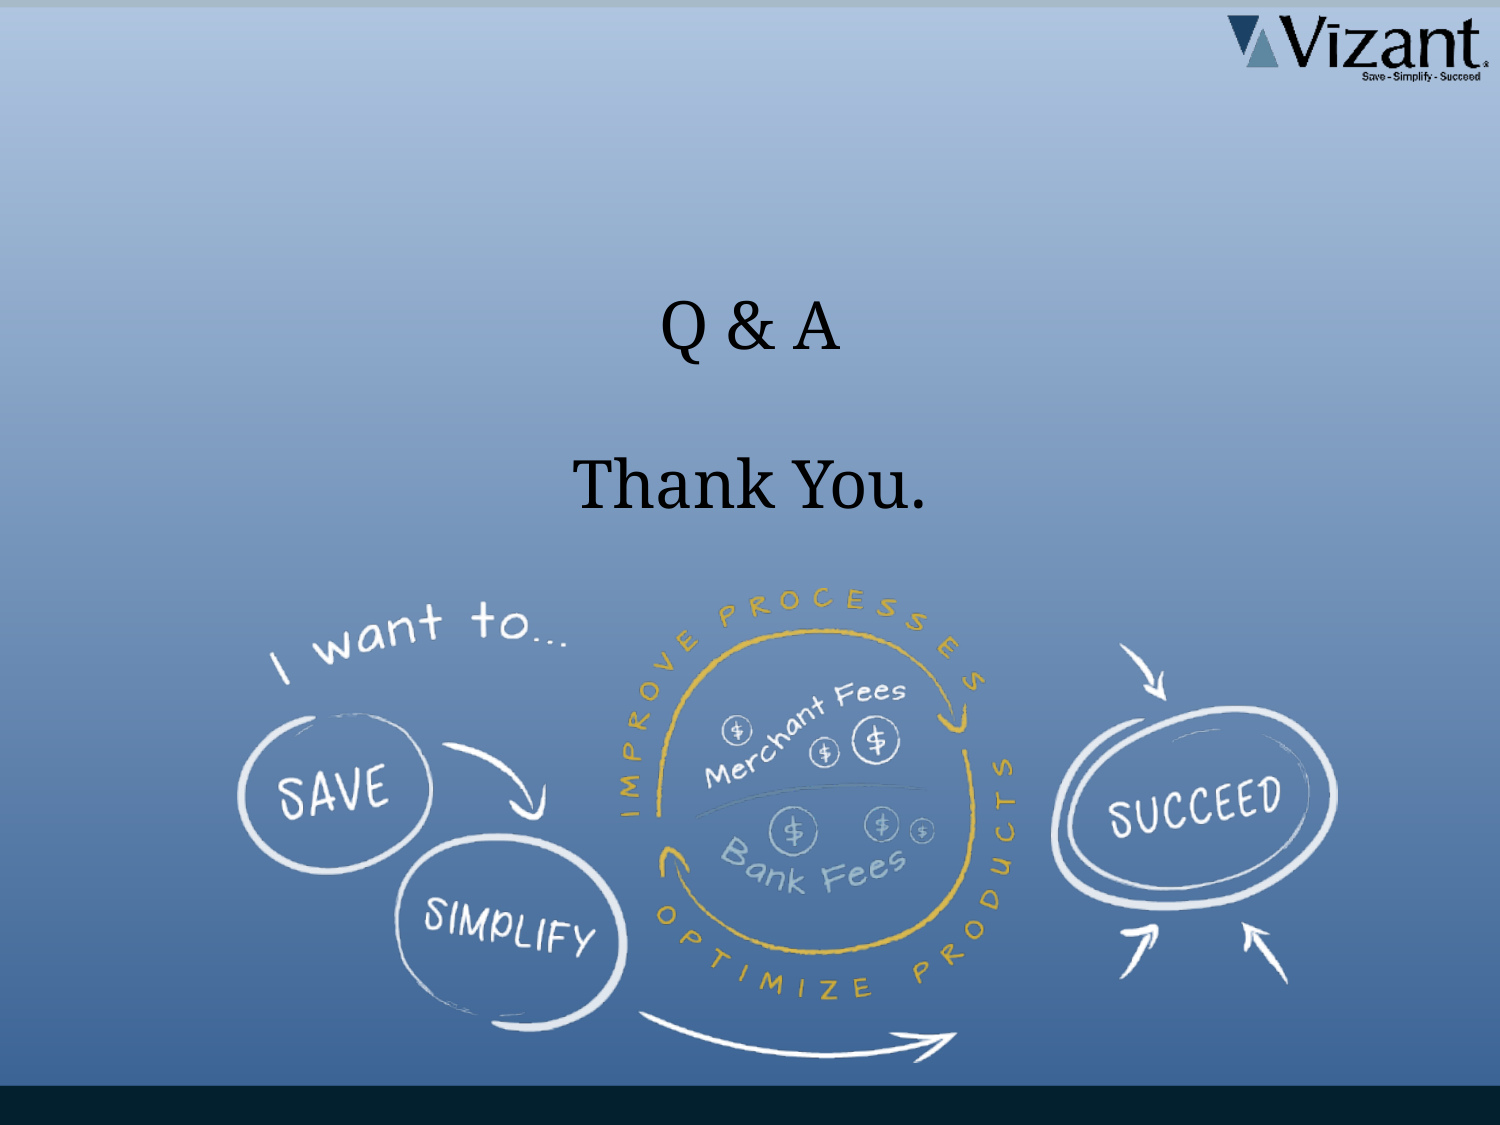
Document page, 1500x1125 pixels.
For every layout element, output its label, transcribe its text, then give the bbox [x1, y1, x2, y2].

title Q & A Thank You. [112, 275, 1388, 517]
picture [237, 588, 1338, 1063]
picture [1224, 12, 1496, 88]
